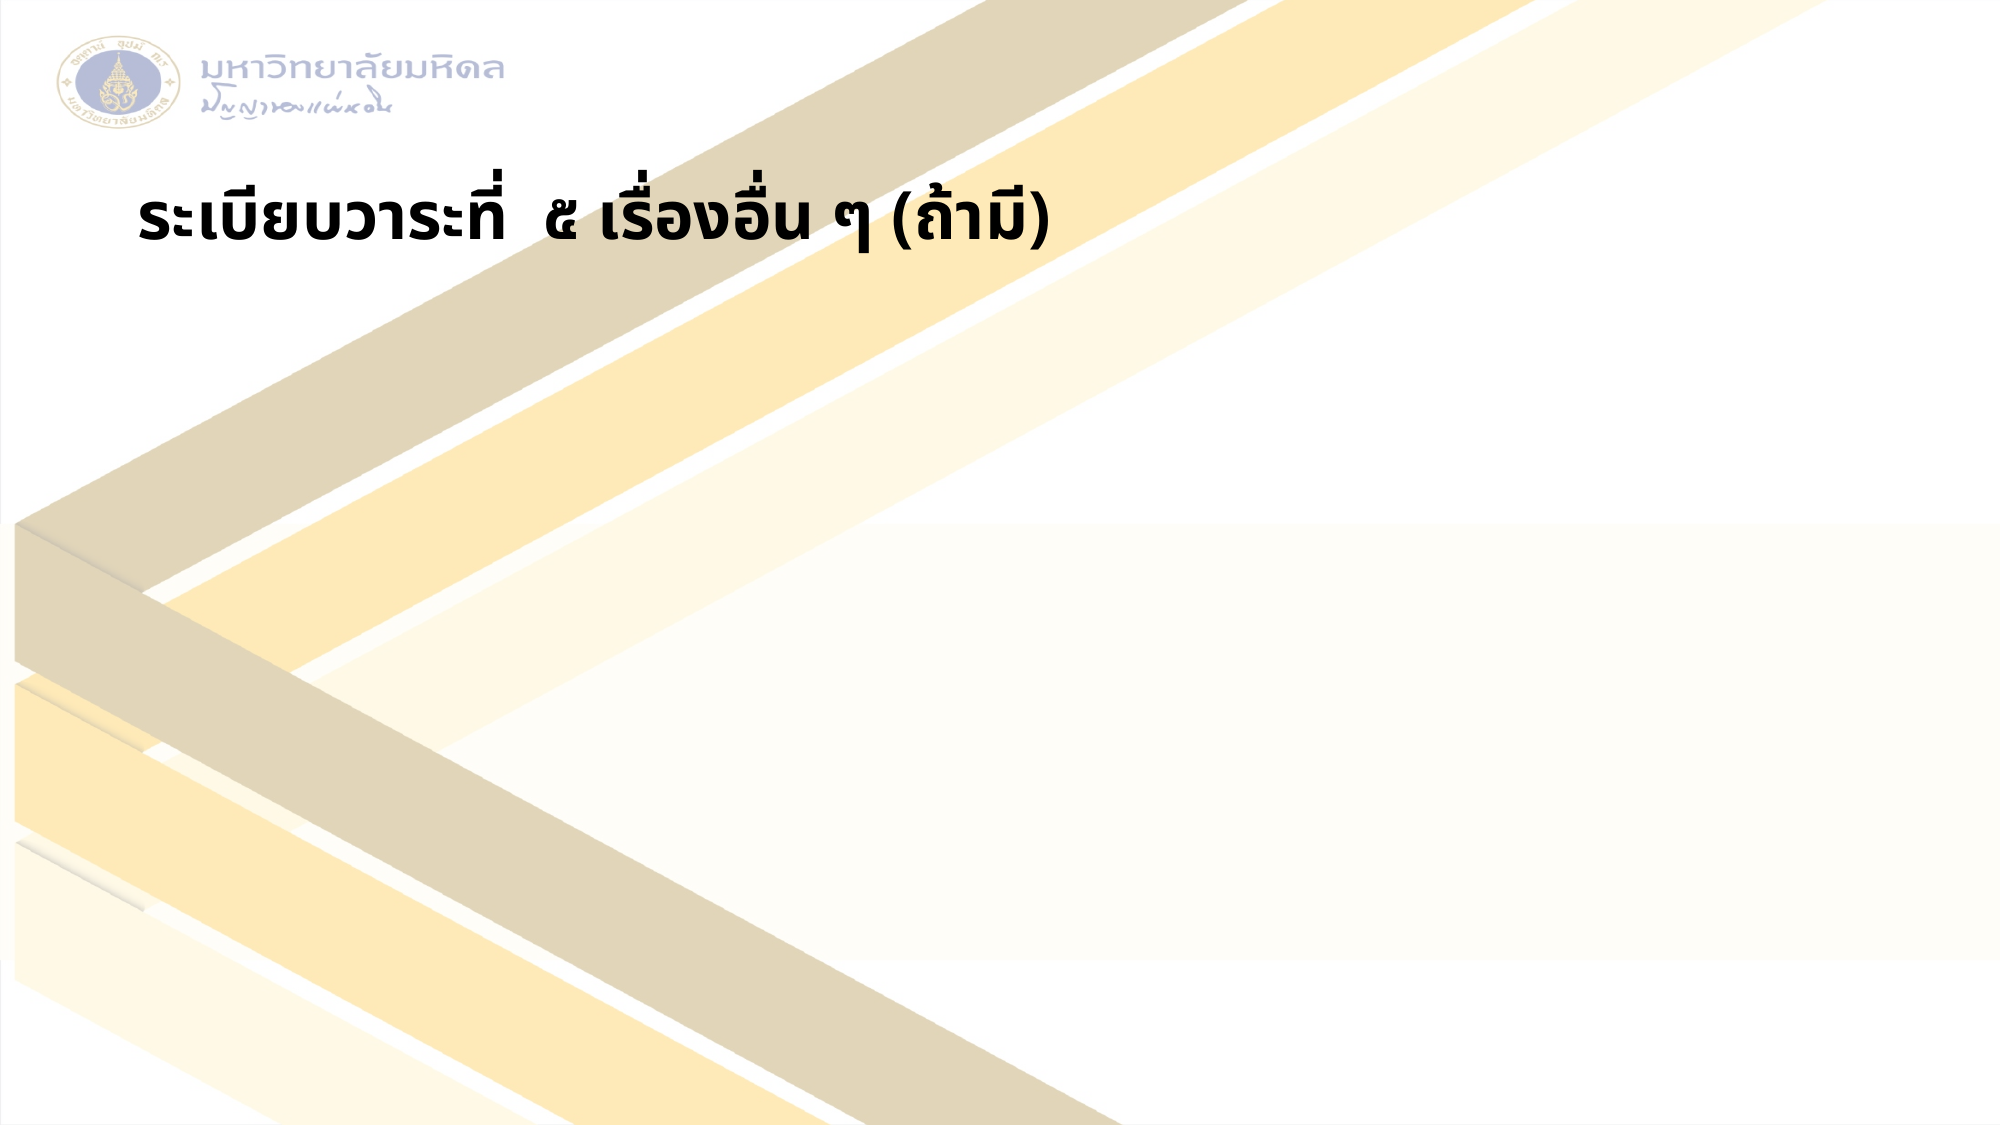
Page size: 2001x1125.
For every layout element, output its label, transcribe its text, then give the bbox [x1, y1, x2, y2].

title ระเบียบวาระที่ ๕ เรื่องอื่น ๆ (ถ้ามี) [122, 151, 1918, 354]
